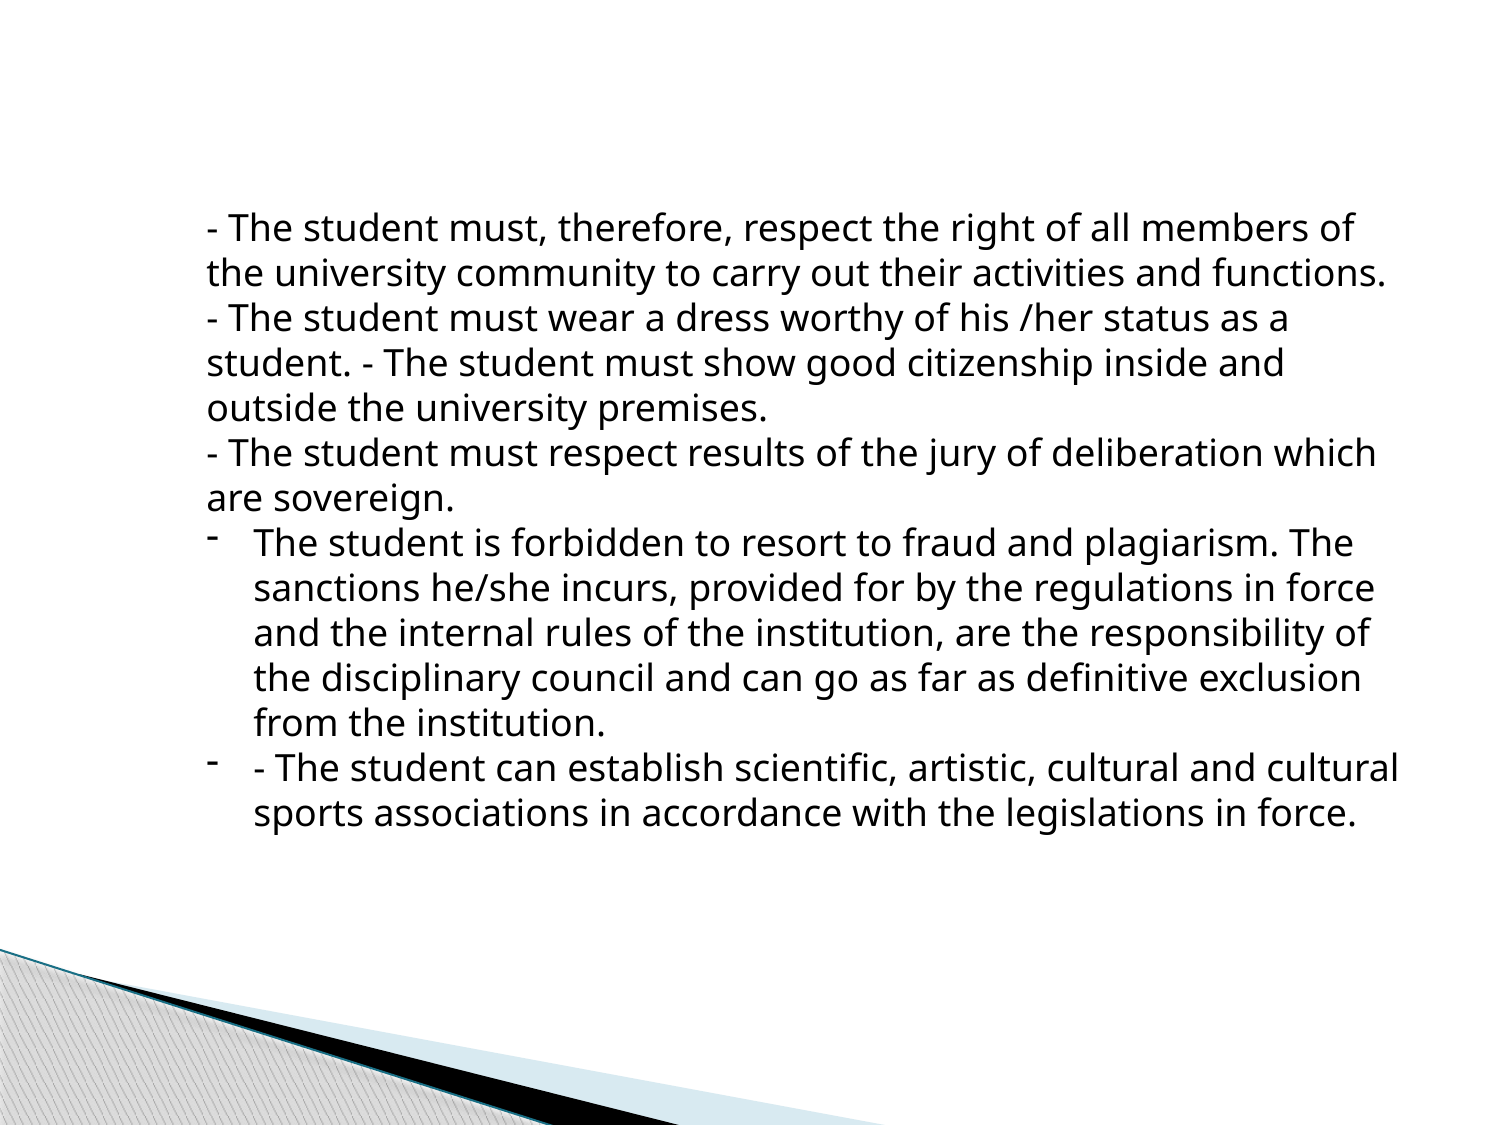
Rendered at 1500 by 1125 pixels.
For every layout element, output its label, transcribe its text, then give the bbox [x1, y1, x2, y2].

text_box - The student must, therefore, respect the right of all members of the university community to carry out their activities and functions. - The student must wear a dress worthy of his /her status as a student. - The student must show good citizenship inside and outside the university premises. - The student must respect results of the jury of deliberation which are sovereign. The student is forbidden to resort to fraud and plagiarism. The sanctions he/she incurs, provided for by the regulations in force and the internal rules of the institution, are the responsibility of the disciplinary council and can go as far as definitive exclusion from the institution. - The student can establish scientific, artistic, cultural and cultural sports associations in accordance with the legislations in force. [191, 196, 1421, 886]
